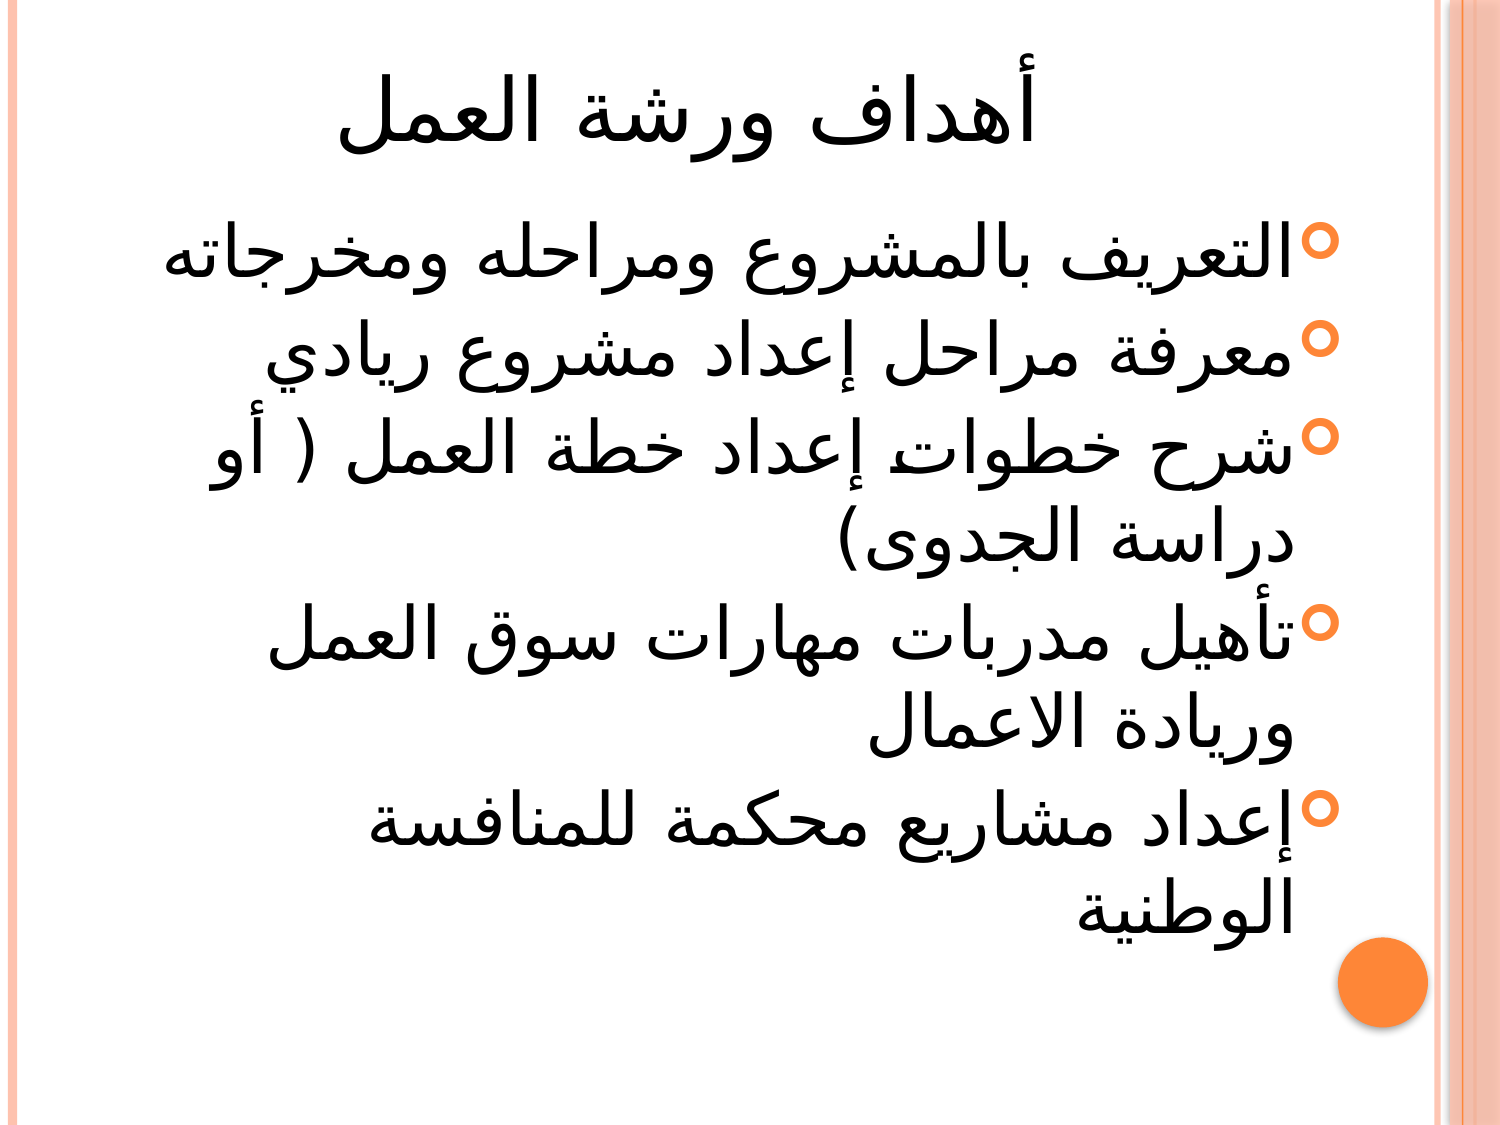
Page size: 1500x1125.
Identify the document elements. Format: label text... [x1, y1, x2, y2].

list التعريف بالمشروع ومراحله ومخرجاته معرفة مراحل إعداد مشروع ريادي شرح خطوات إعداد خطة العمل ( أو دراسة الجدوى) تأهيل مدربات مهارات سوق العمل وريادة الاعمال إعداد مشاريع محكمة للمنافسة الوطنية [123, 196, 1349, 996]
title أهداف ورشة العمل [75, 45, 1300, 233]
